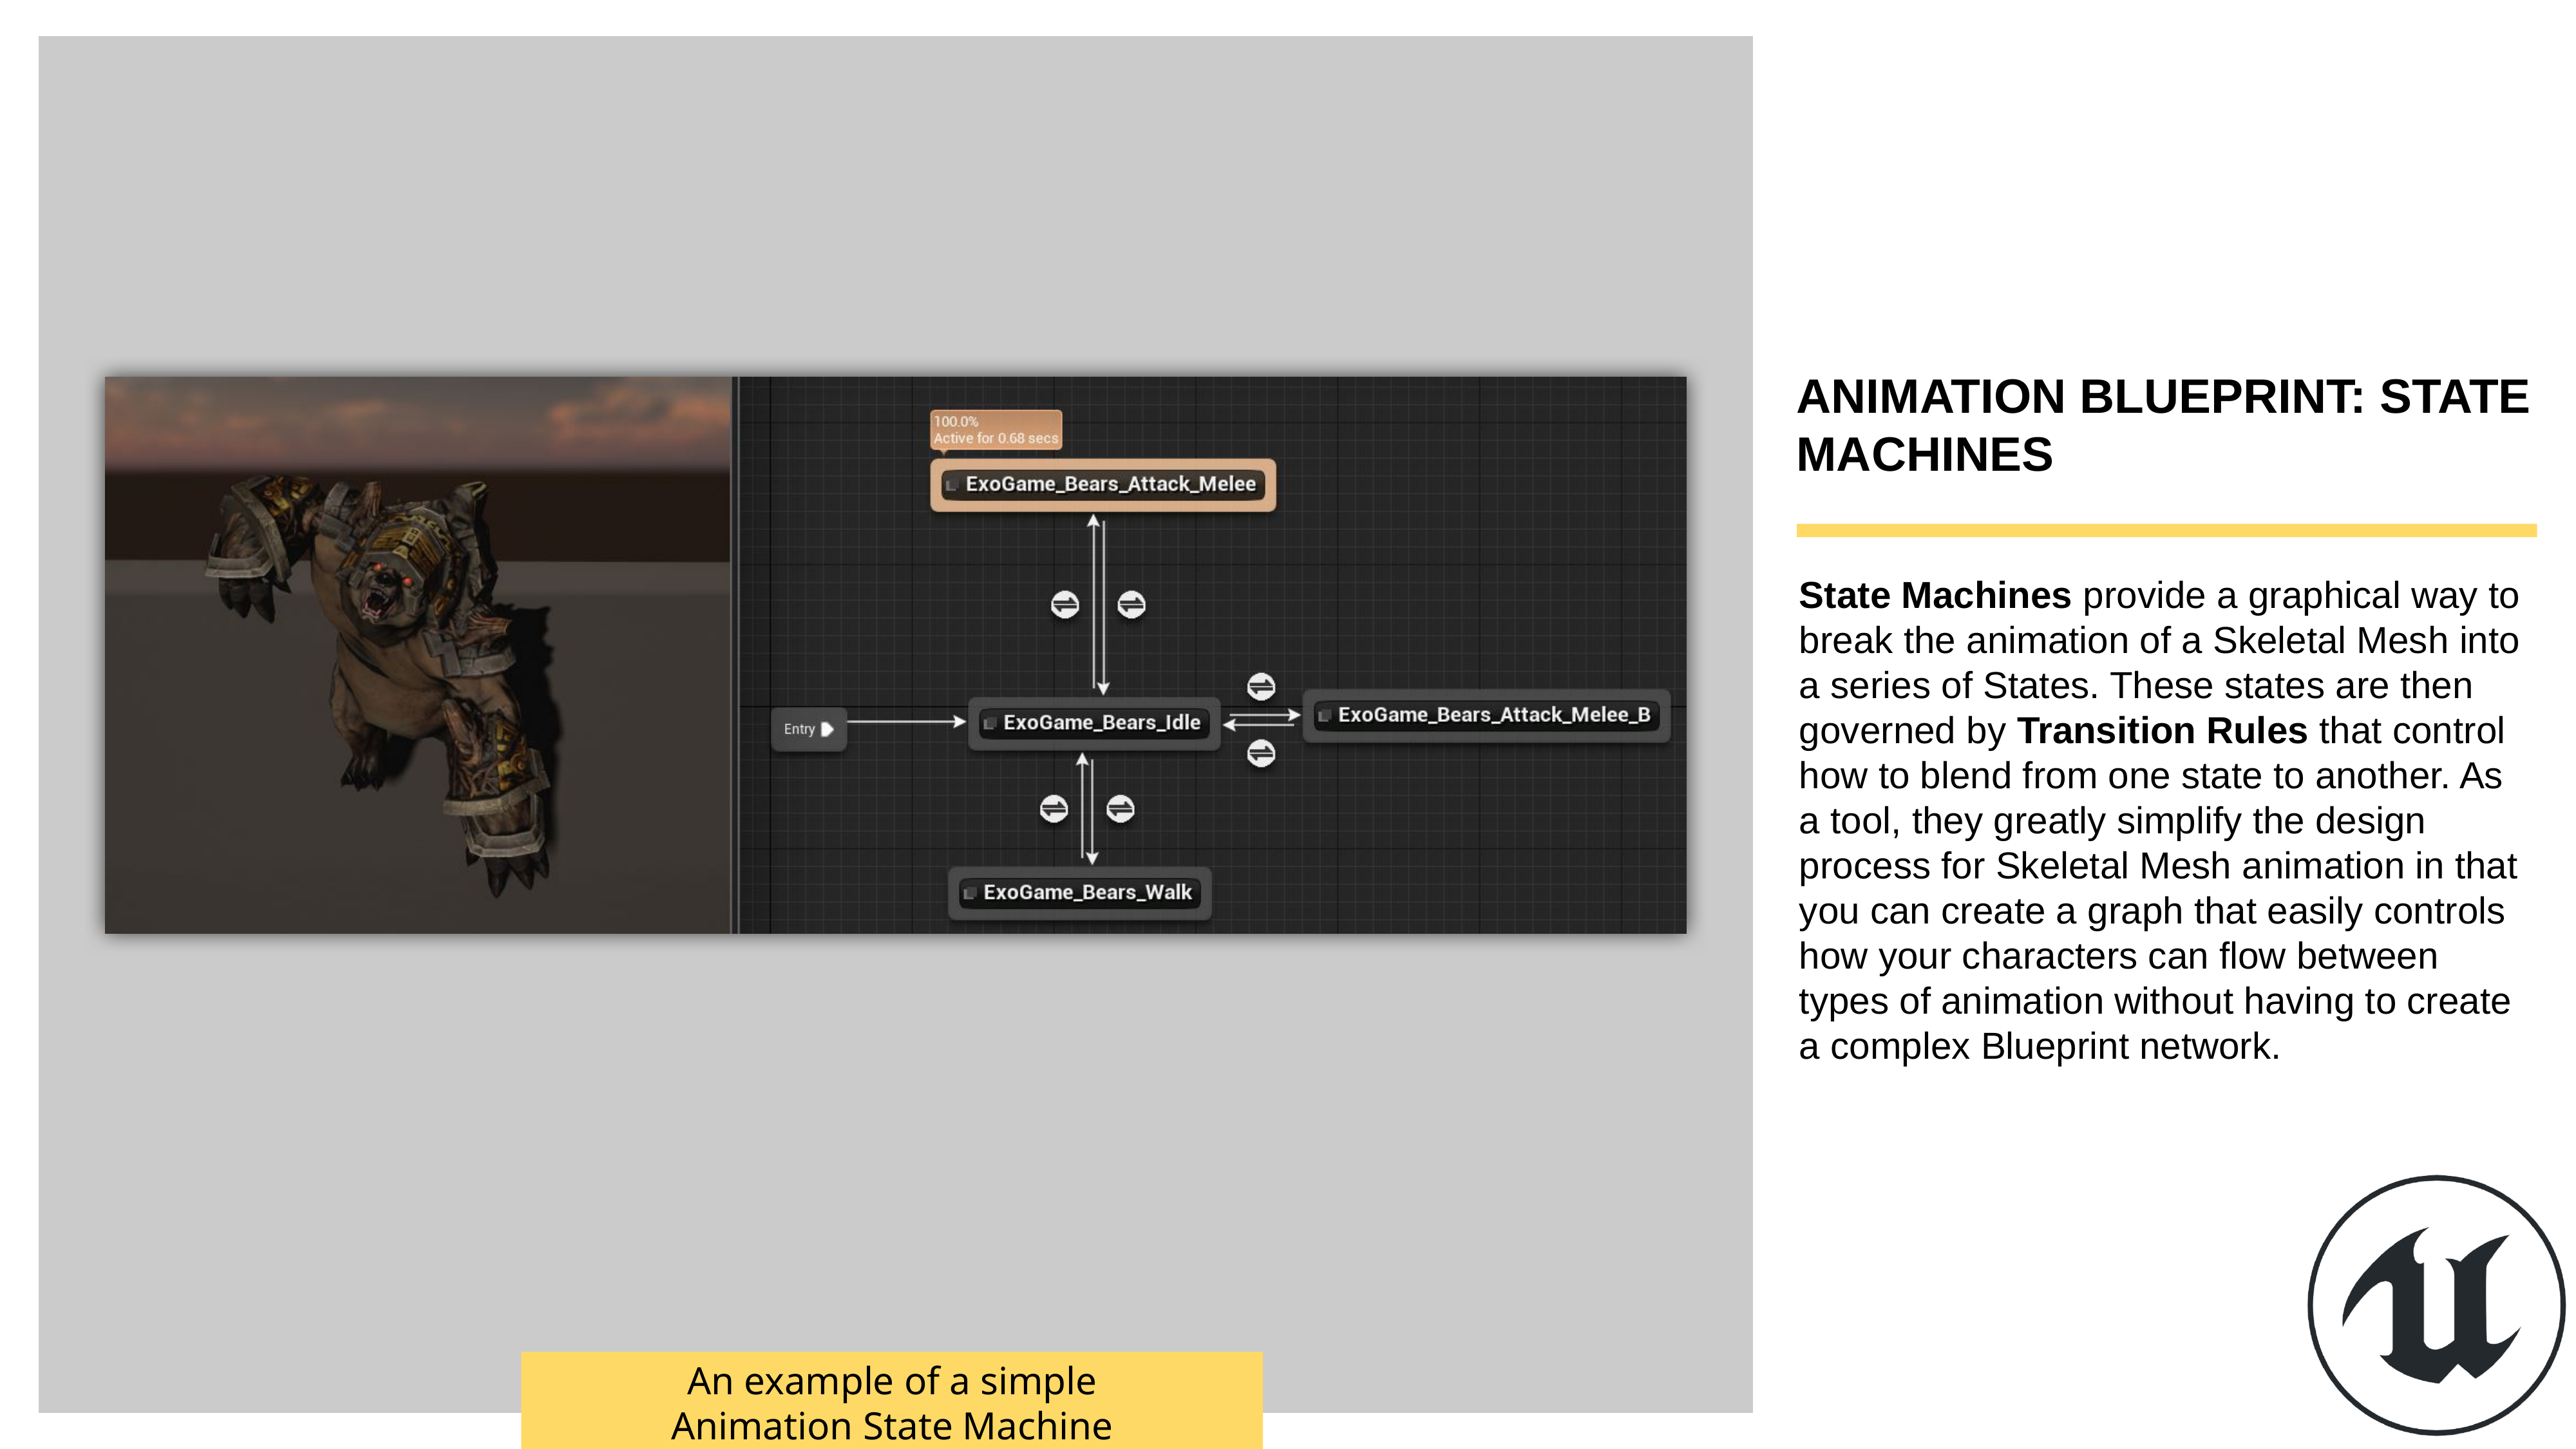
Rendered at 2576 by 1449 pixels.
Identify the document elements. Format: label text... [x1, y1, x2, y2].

text_box State Machines provide a graphical way to break the animation of a Skeletal Mesh into a series of States. These states are then governed by Transition Rules that control how to blend from one state to another. As a tool, they greatly simplify the design process for Skeletal Mesh animation in that you can create a graph that easily controls how your characters can flow between types of animation without having to create a complex Blueprint network. [1794, 565, 2535, 1072]
picture [38, 36, 1754, 1413]
text_box Animation Blueprint: State Machines [1791, 359, 2537, 486]
text_box [1797, 524, 2537, 538]
text_box An example of a simple Animation State Machine [521, 1413, 1264, 1449]
picture [2298, 1165, 2576, 1449]
